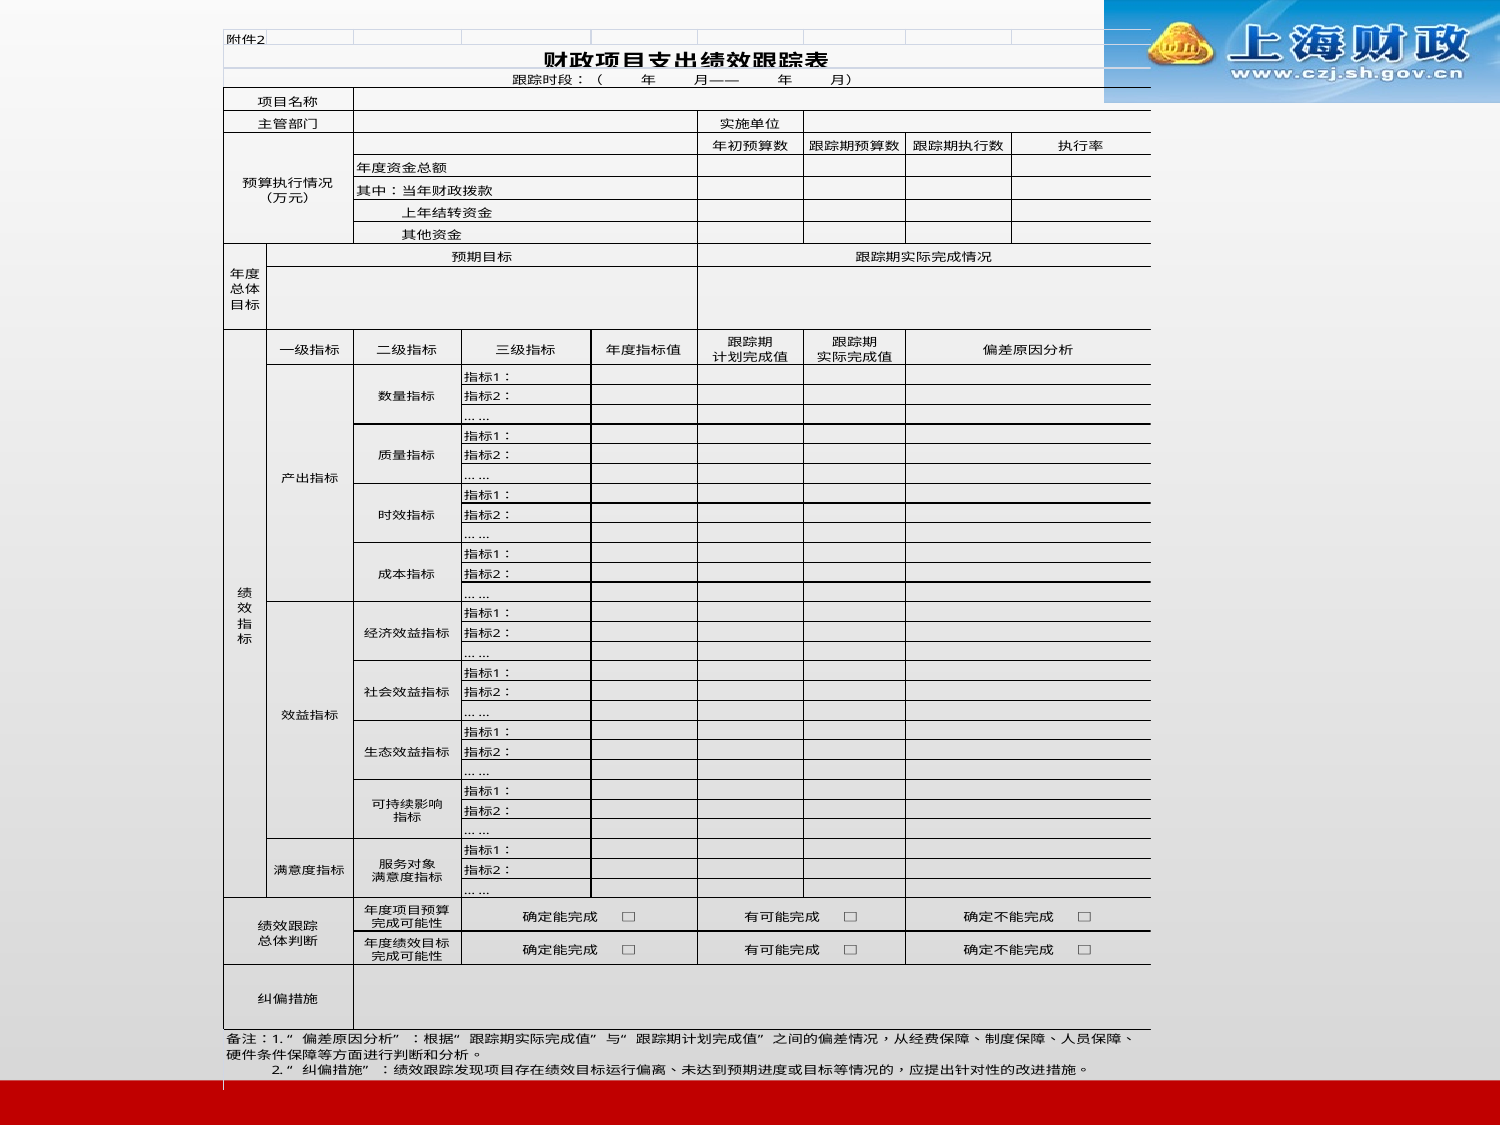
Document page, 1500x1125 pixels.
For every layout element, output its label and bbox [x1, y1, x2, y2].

picture [1104, 0, 1500, 103]
text_box [222, 28, 1152, 1091]
